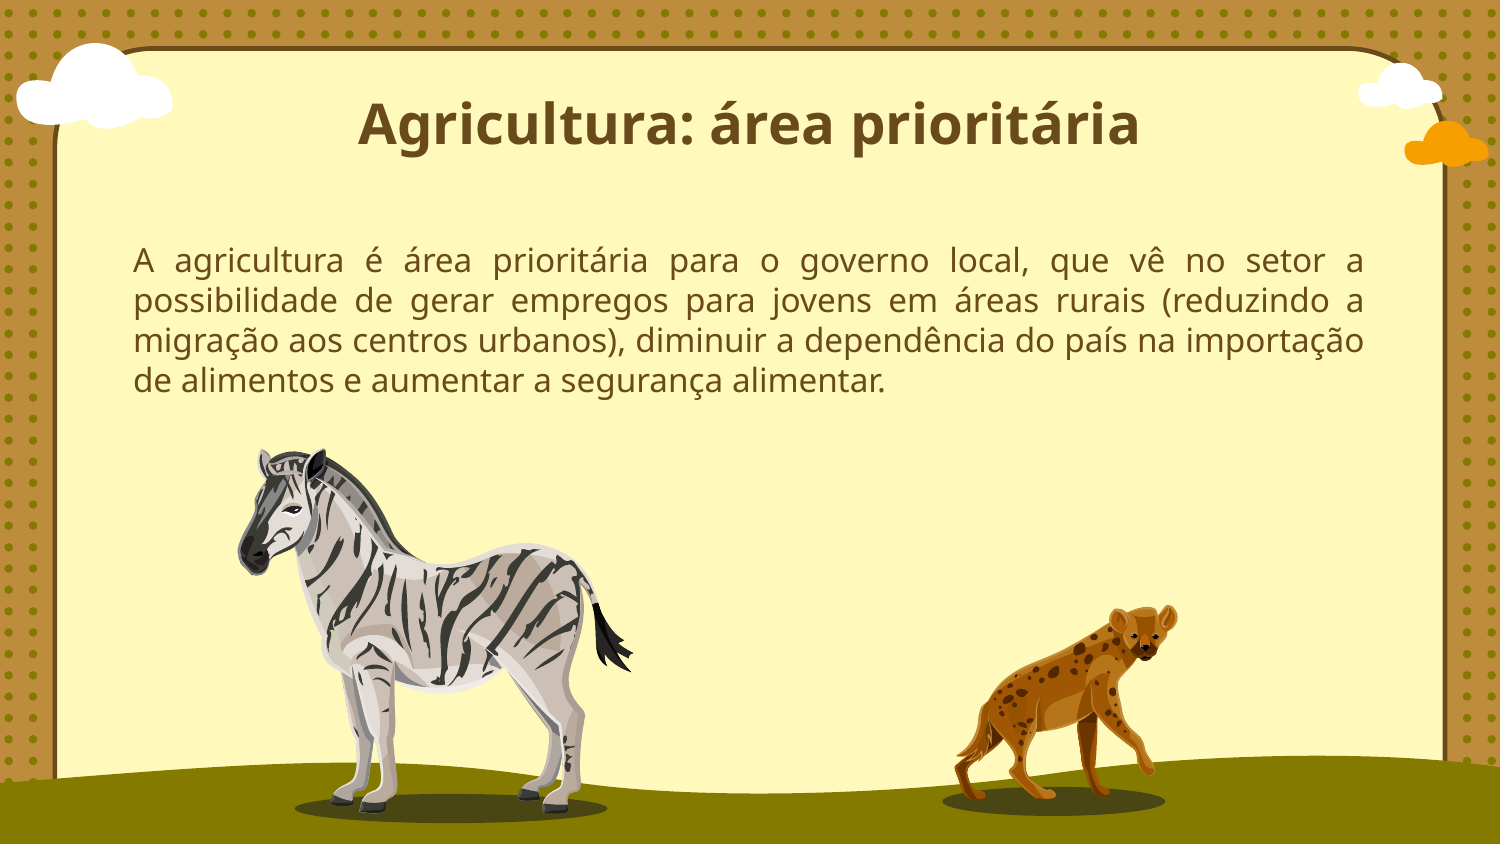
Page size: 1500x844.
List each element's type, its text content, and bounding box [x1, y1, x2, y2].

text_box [942, 604, 1183, 817]
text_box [236, 447, 634, 824]
list A agricultura é área prioritária para o governo local, que vê no setor a possibilidade de gerar empregos para jovens em áreas rurais (reduzindo a migração aos centros urbanos), diminuir a dependência do país na importação de alimentos e aumentar a segurança alimentar. [118, 224, 1382, 369]
title Agricultura: área prioritária [118, 72, 1382, 167]
